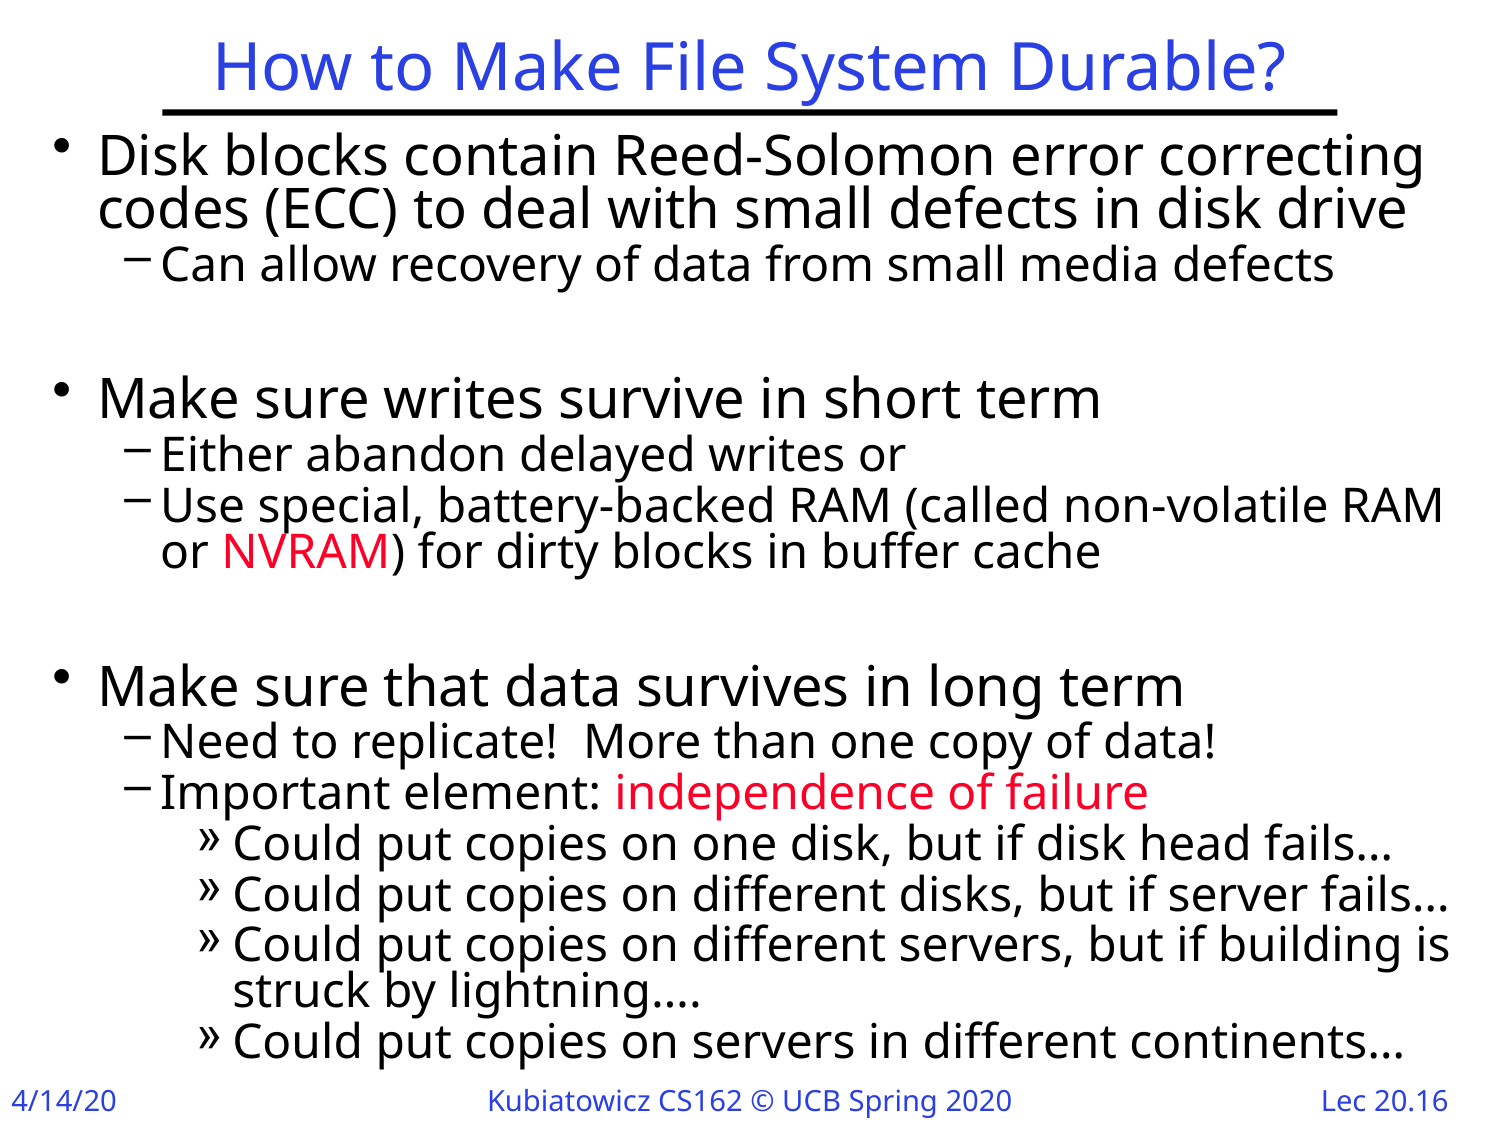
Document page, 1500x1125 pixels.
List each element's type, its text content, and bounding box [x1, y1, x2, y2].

title How to Make File System Durable? [162, 24, 1338, 113]
list Disk blocks contain Reed-Solomon error correcting codes (ECC) to deal with small defects in disk drive Can allow recovery of data from small media defects Make sure writes survive in short term Either abandon delayed writes or Use special, battery-backed RAM (called non-volatile RAM or NVRAM) for dirty blocks in buffer cache Make sure that data survives in long term Need to replicate! More than one copy of data! Important element: independence of failure Could put copies on one disk, but if disk head fails… Could put copies on different disks, but if server fails… Could put copies on different servers, but if building is struck by lightning…. Could put copies on servers in different continents… [37, 125, 1475, 1098]
